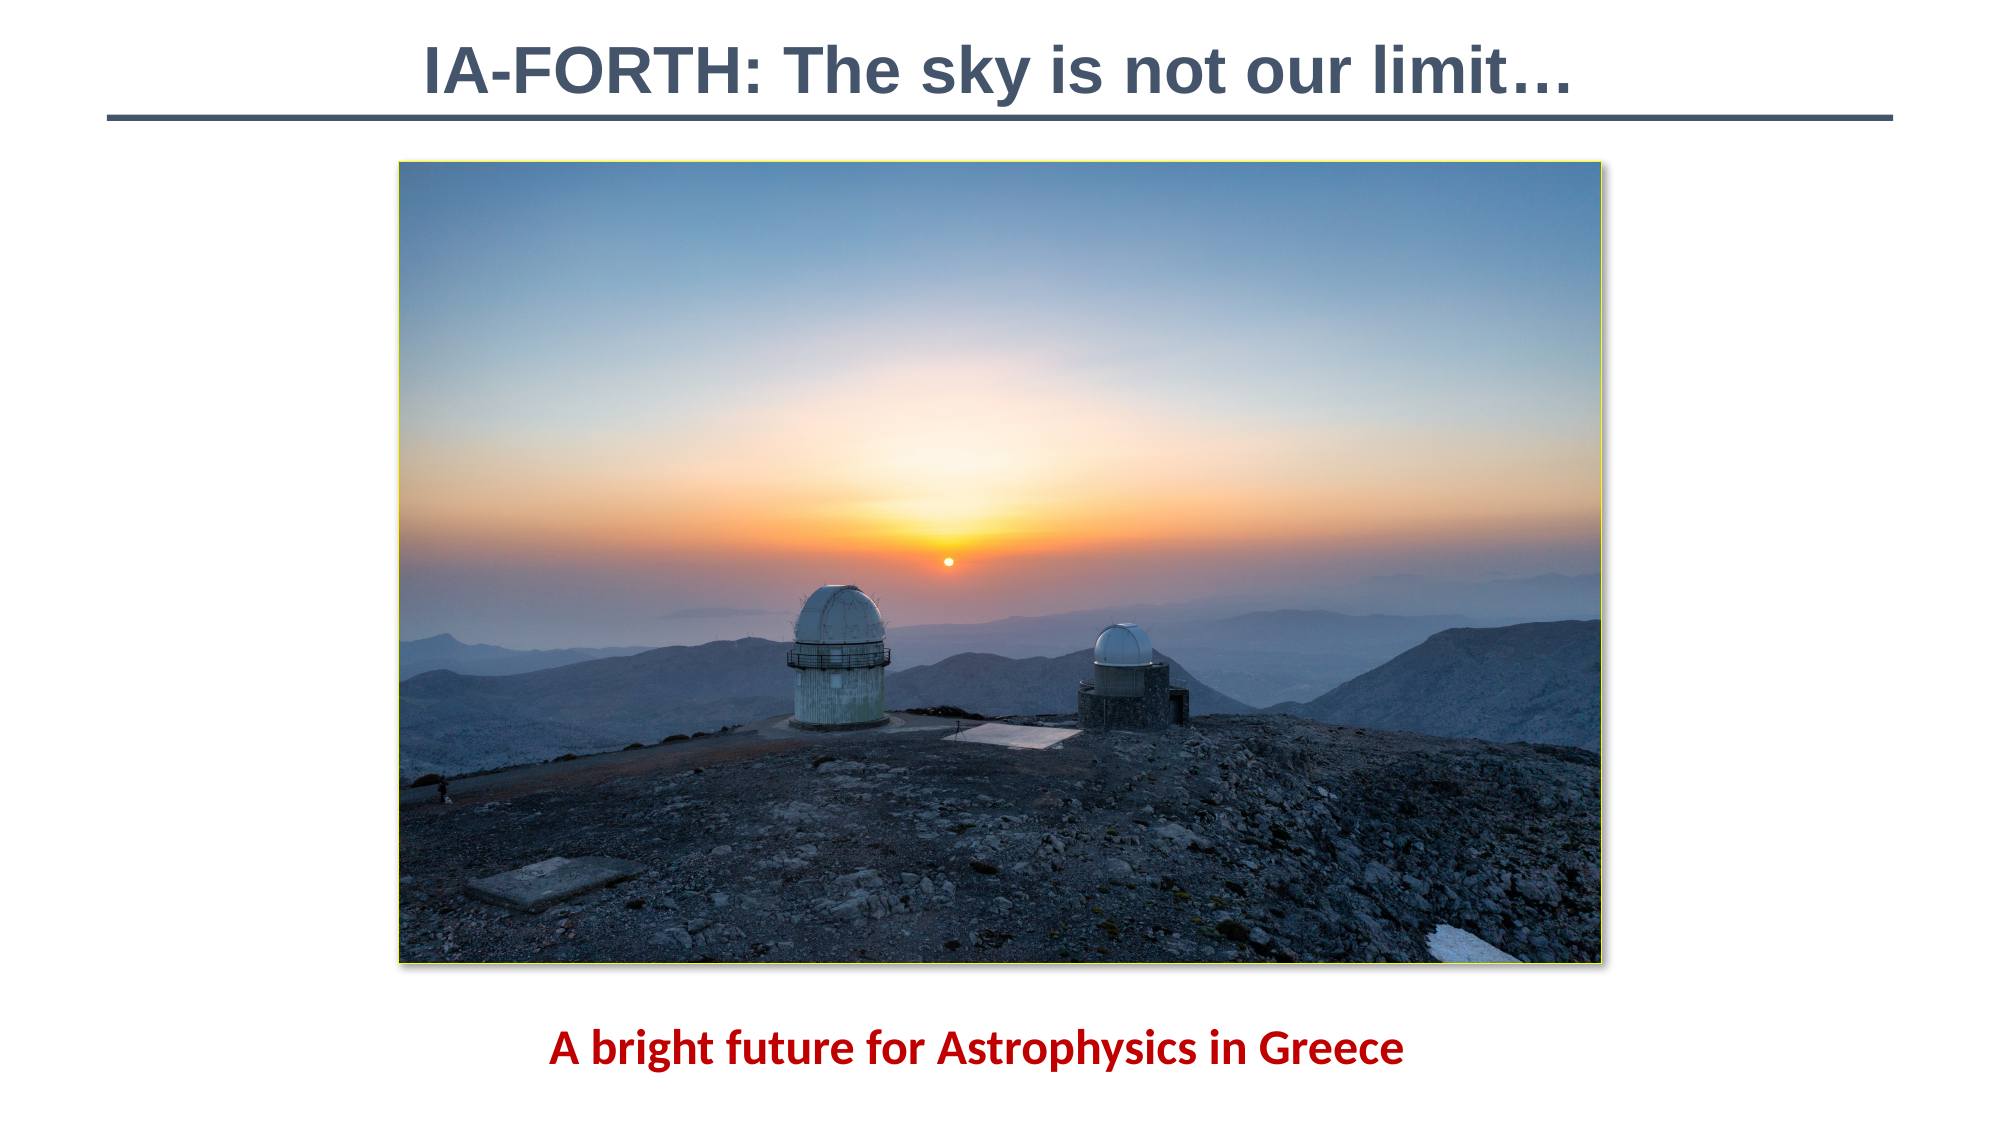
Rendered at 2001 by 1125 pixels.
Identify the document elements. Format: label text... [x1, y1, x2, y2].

picture [397, 161, 1602, 964]
text_box IA-FORTH: The sky is not our limit… [0, 19, 2000, 115]
text_box A bright future for Astrophysics in Greece [534, 1007, 1420, 1083]
